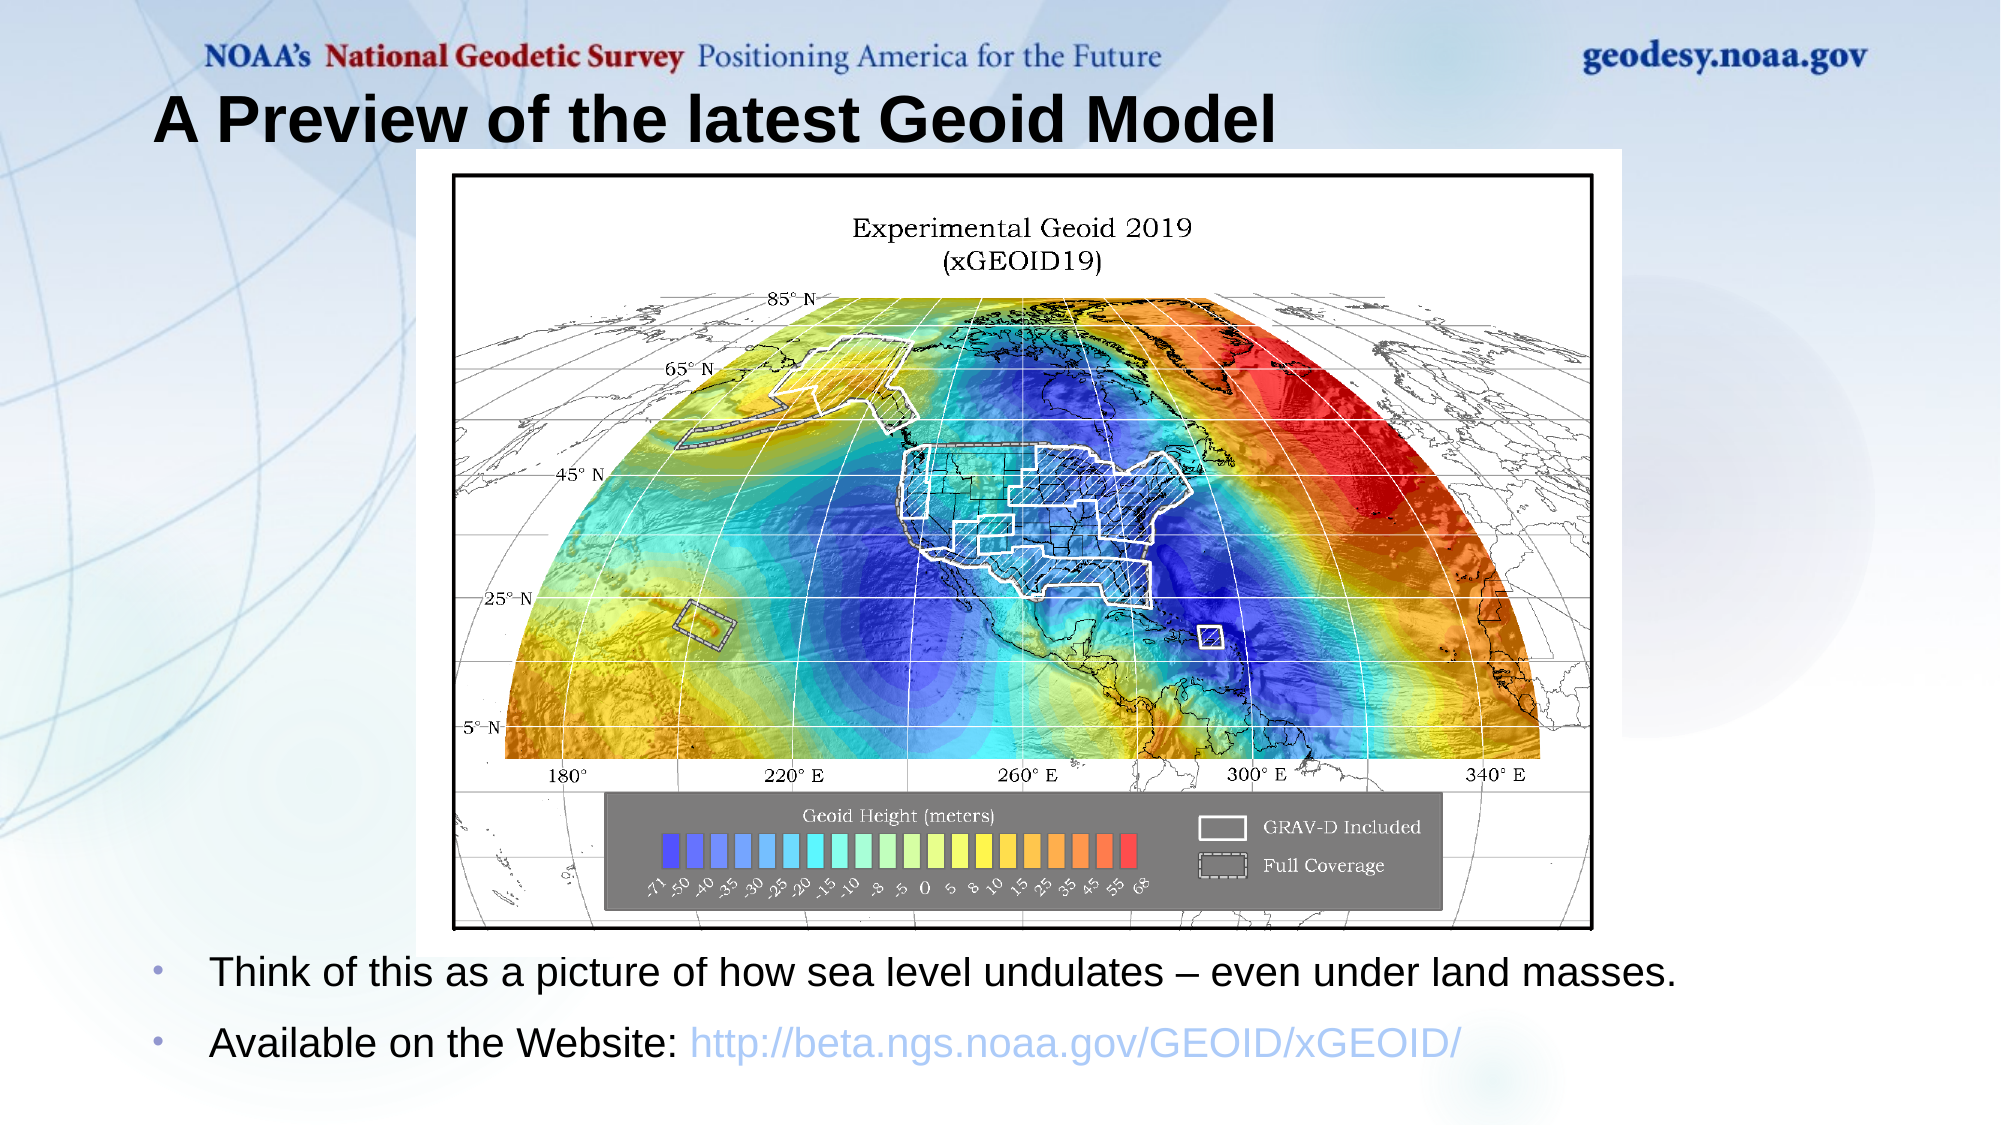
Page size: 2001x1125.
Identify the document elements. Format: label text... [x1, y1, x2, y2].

list Think of this as a picture of how sea level undulates – even under land masses. Available on the Website: http://beta.ngs.noaa.gov/GEOID/xGEOID/ [137, 937, 1900, 1088]
picture [0, 0, 2001, 1125]
title A Preview of the latest Geoid Model [137, 68, 1488, 150]
